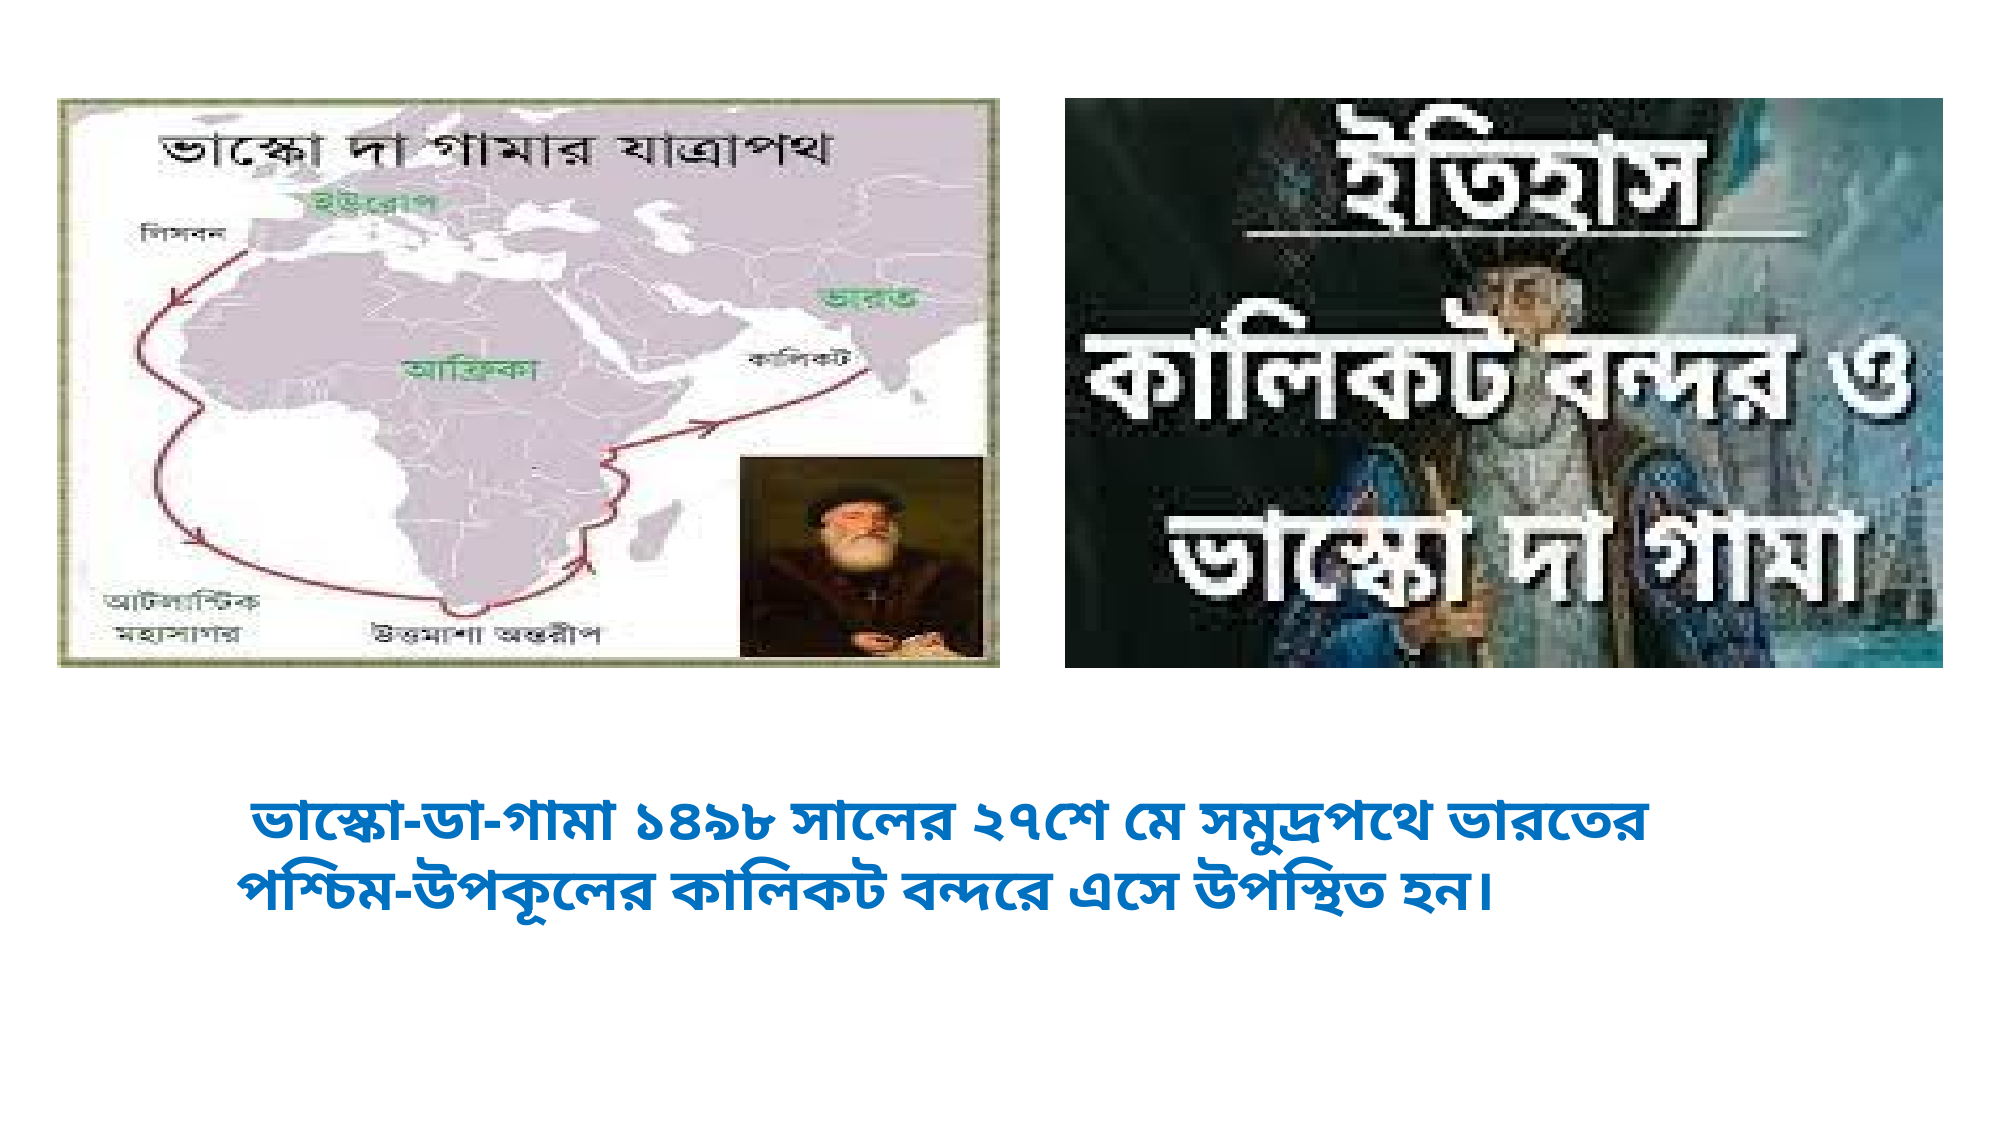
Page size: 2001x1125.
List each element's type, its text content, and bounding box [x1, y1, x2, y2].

picture [1065, 98, 1943, 668]
text_box ভাস্কো-ডা-গামা ১৪৯৮ সালের ২৭শে মে সমুদ্রপথে ভারতের পশ্চিম-উপকূলের কালিকট বন্দরে এসে উপস্থিত হন। [221, 774, 1818, 930]
picture [56, 98, 1000, 668]
